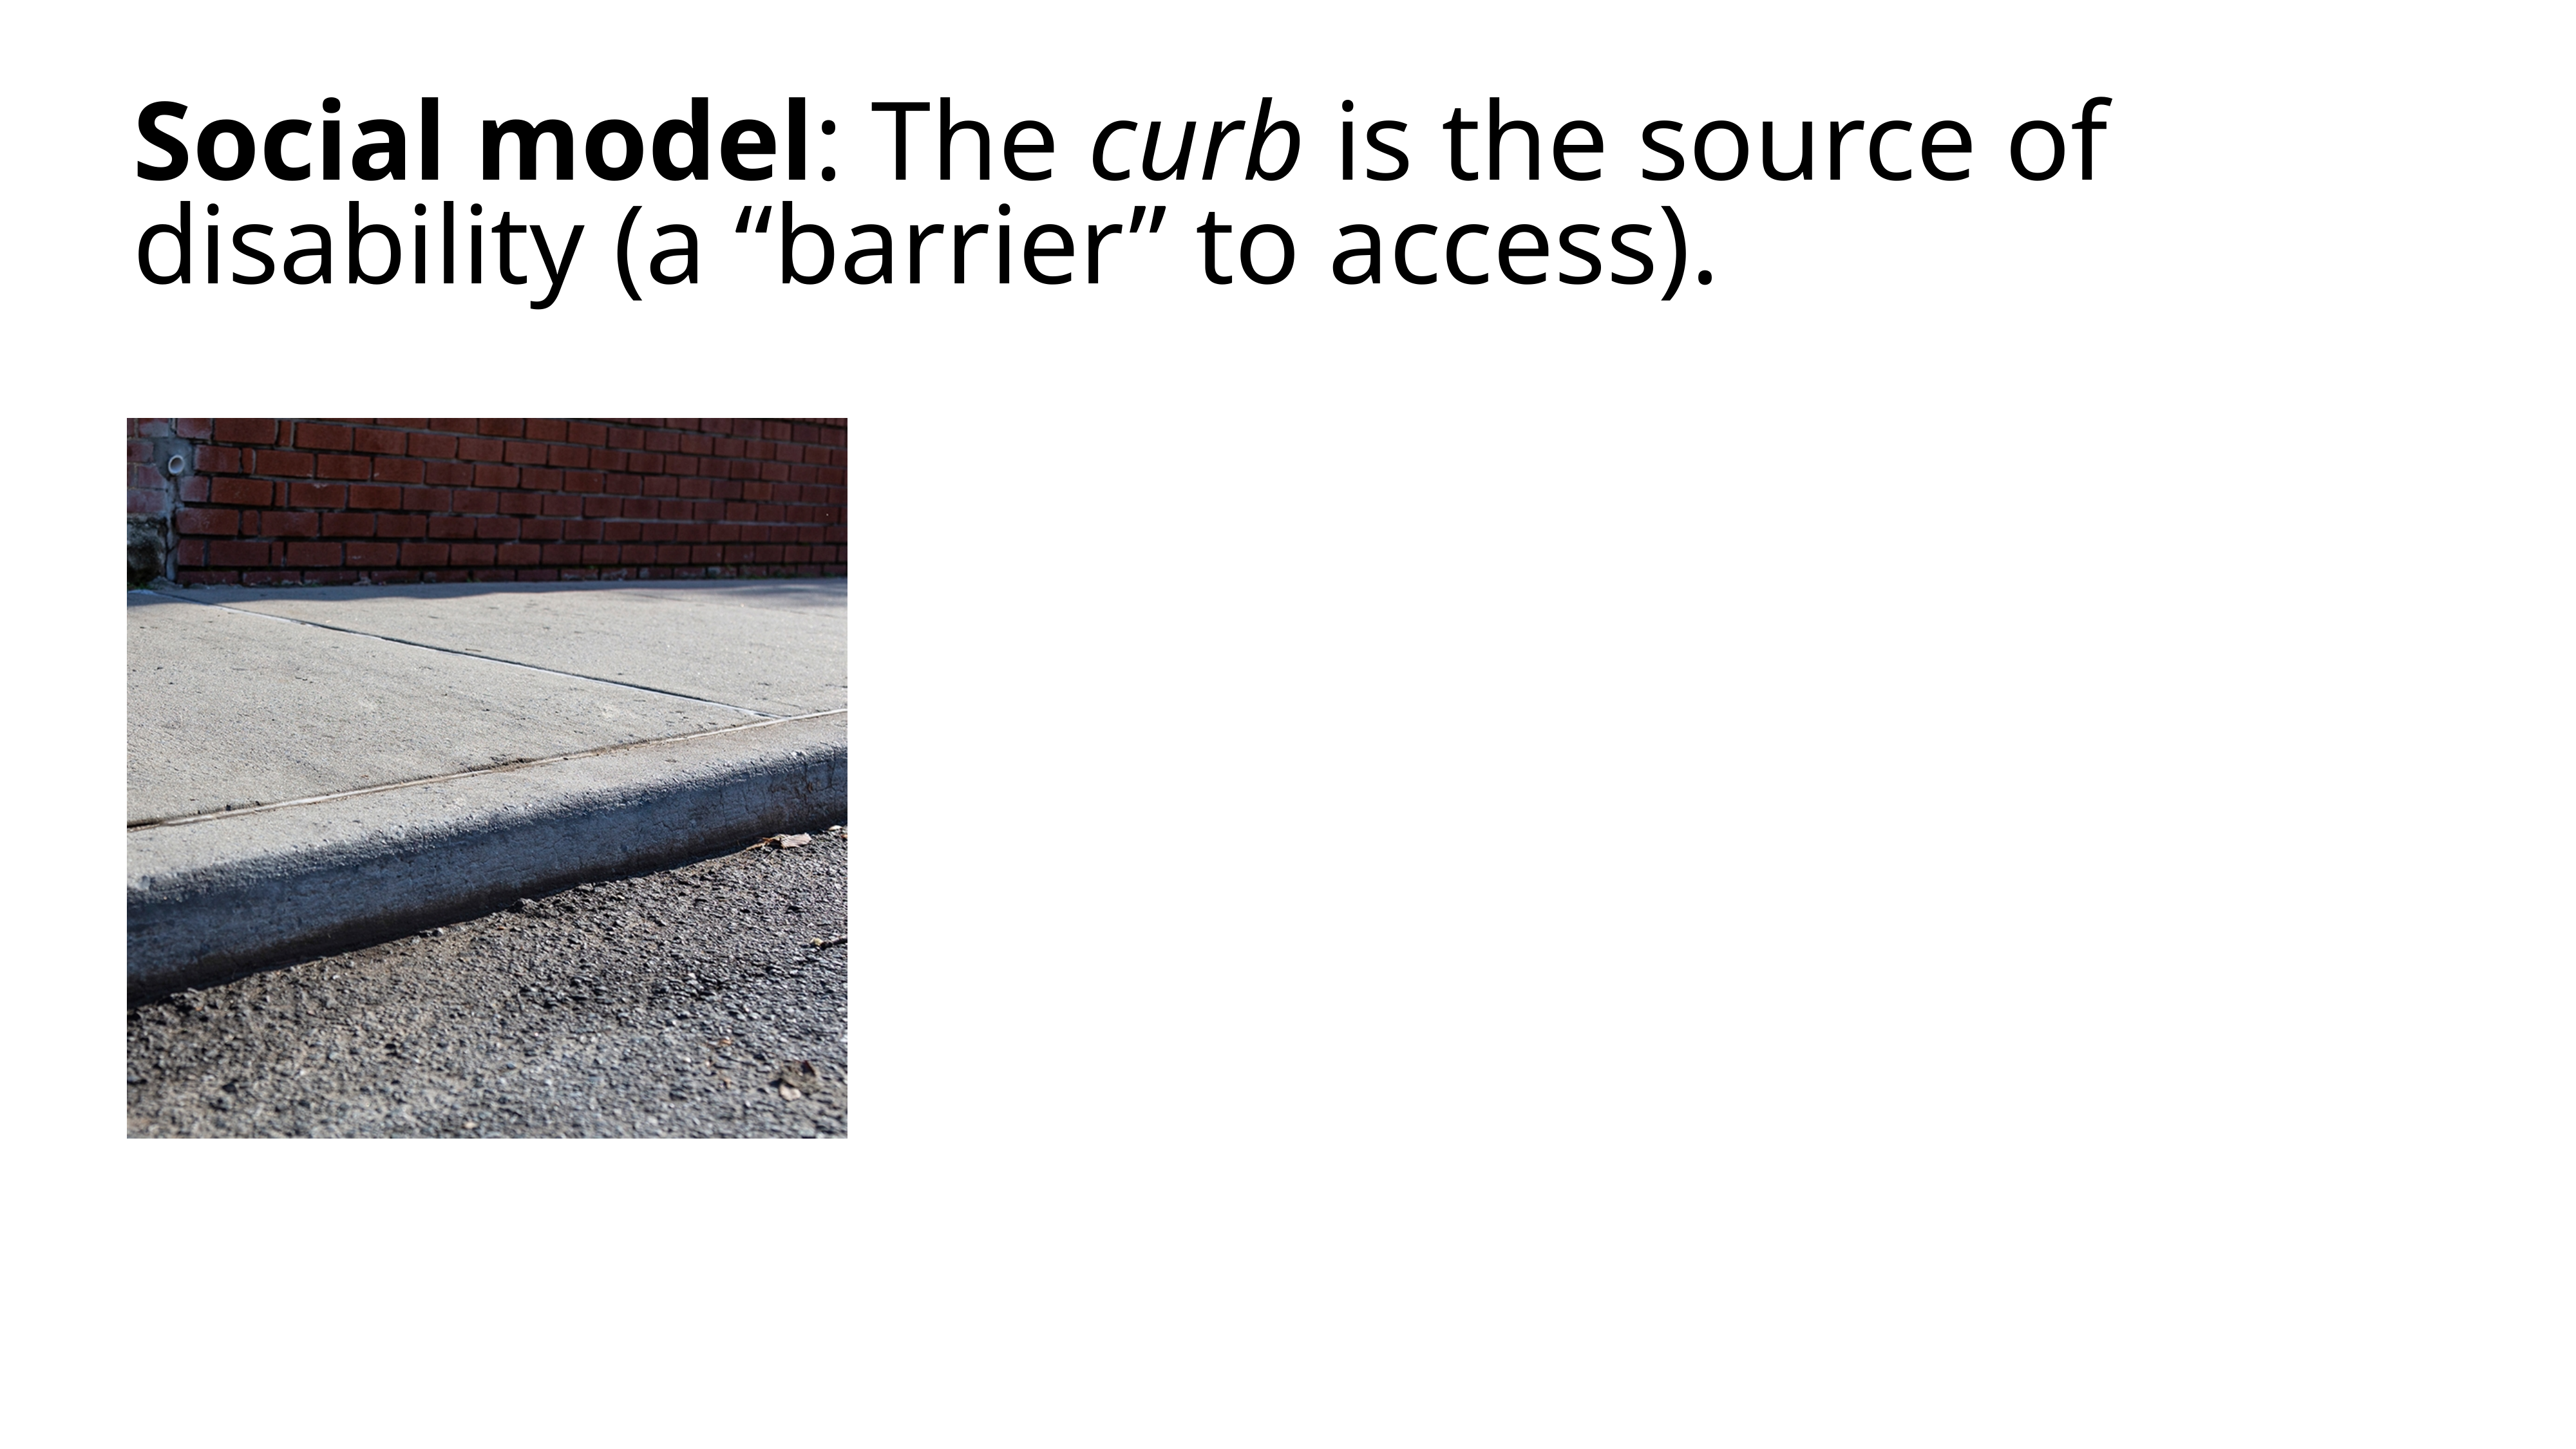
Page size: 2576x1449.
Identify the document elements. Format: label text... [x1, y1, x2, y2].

title Social model: The curb is the source of disability (a “barrier” to access). [127, 91, 2449, 311]
picture [127, 418, 848, 1139]
